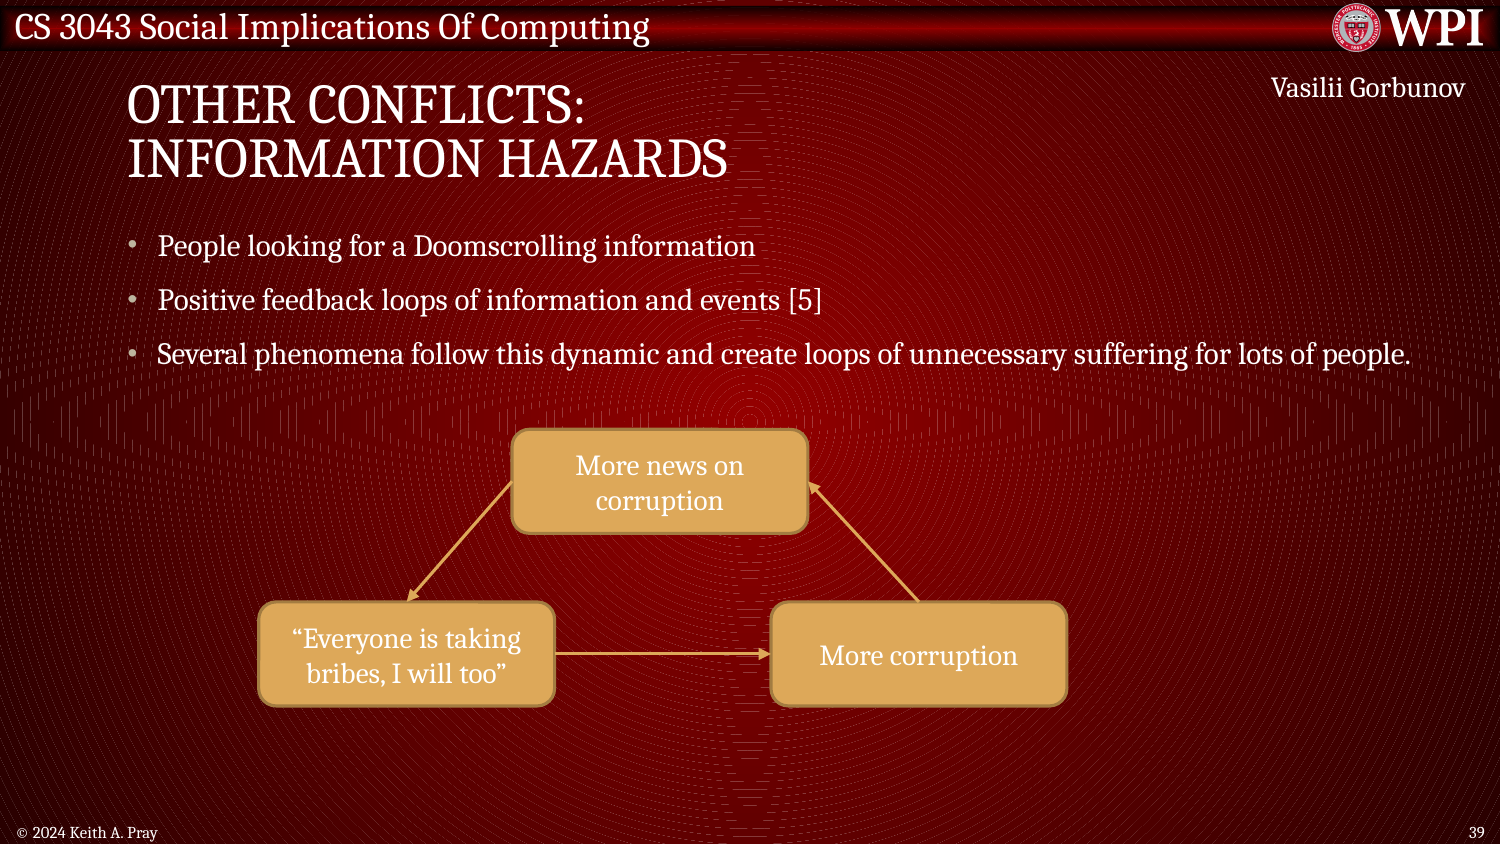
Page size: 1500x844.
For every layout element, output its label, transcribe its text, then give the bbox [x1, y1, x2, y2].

title Other conflicts: information hazards [112, 59, 1388, 210]
footer © 2024 Keith A. Pray [0, 819, 913, 844]
slide_number 39 [1397, 819, 1500, 844]
picture [1332, 3, 1483, 52]
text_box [807, 480, 920, 603]
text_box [406, 480, 513, 603]
text_box “Everyone is taking bribes, I will too” [257, 600, 557, 708]
list People looking for a Doomscrolling information Positive feedback loops of information and events [5] Several phenomena follow this dynamic and create loops of unnecessary suffering for lots of people. [112, 221, 1430, 415]
text_box More news on corruption [510, 427, 810, 535]
text_box More corruption [769, 600, 1069, 708]
text_box Vasilii Gorbunov [1123, 61, 1481, 111]
